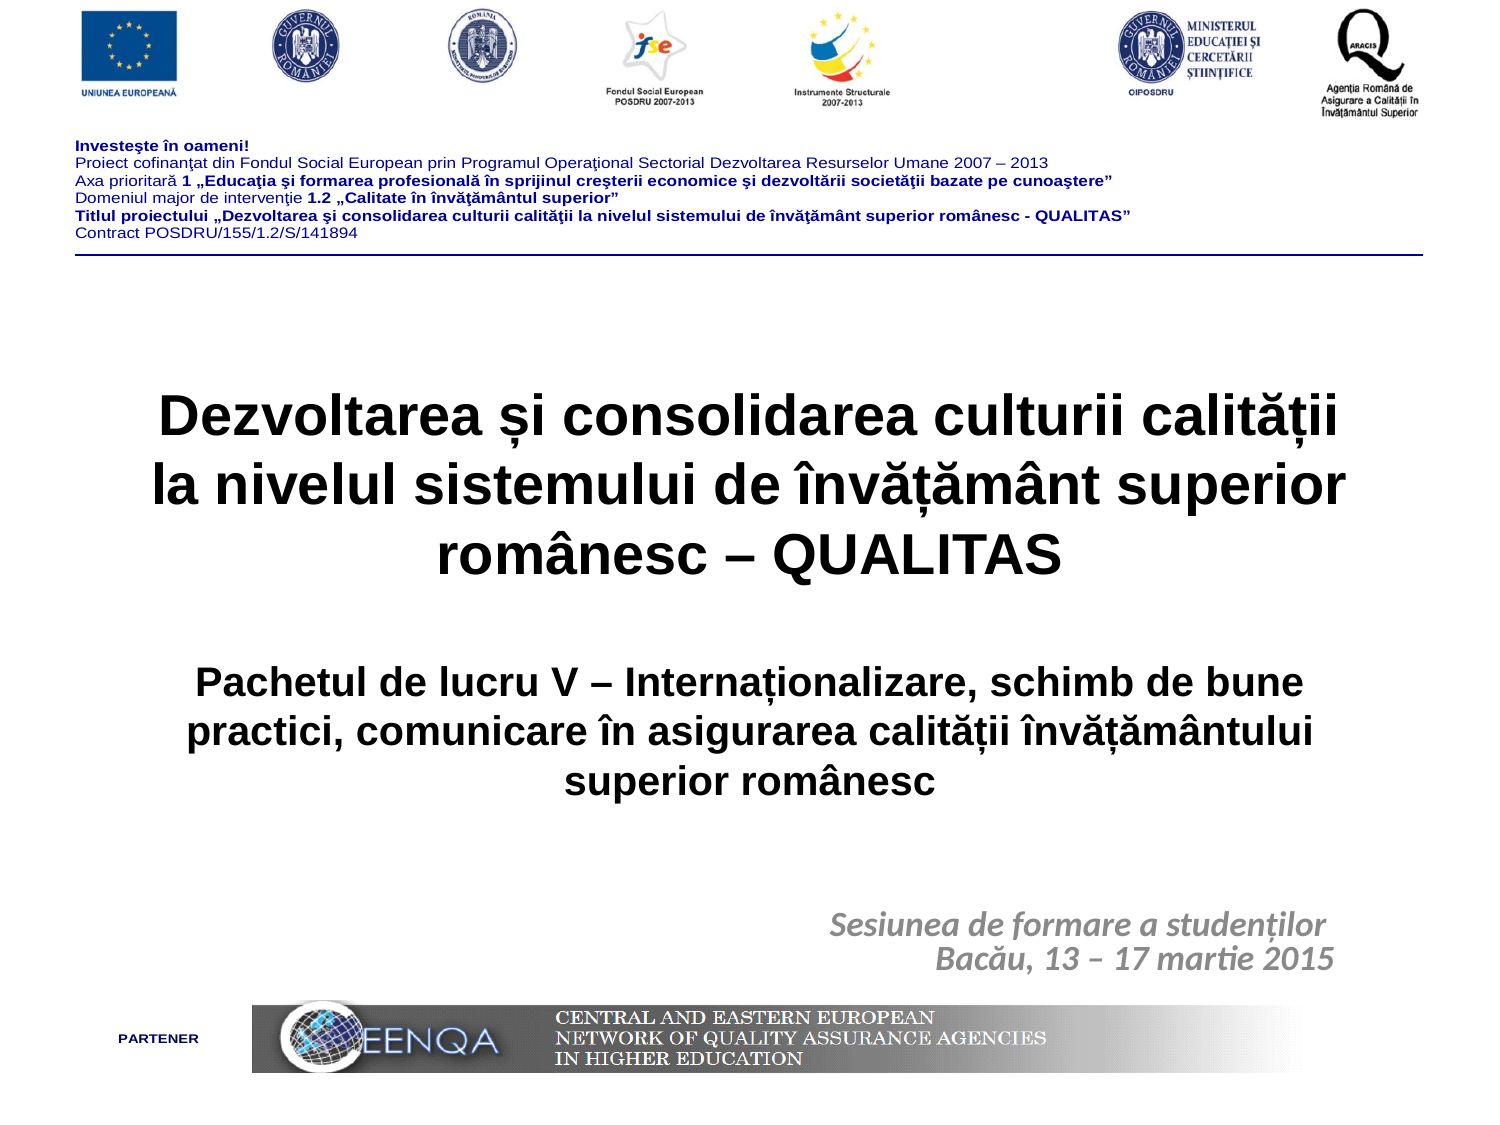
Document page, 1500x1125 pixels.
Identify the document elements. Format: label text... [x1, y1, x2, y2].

title Dezvoltarea și consolidarea culturii calității la nivelul sistemului de învățământ superior românesc – QUALITAS Pachetul de lucru V – Internaționalizare, schimb de bune practici, comunicare în asigurarea calității învățământului superior românesc [112, 309, 1388, 813]
subtitle Sesiunea de formare a studenților Bacău, 13 – 17 martie 2015 [225, 825, 1350, 988]
picture [0, 0, 1500, 301]
picture [87, 1000, 1438, 1101]
